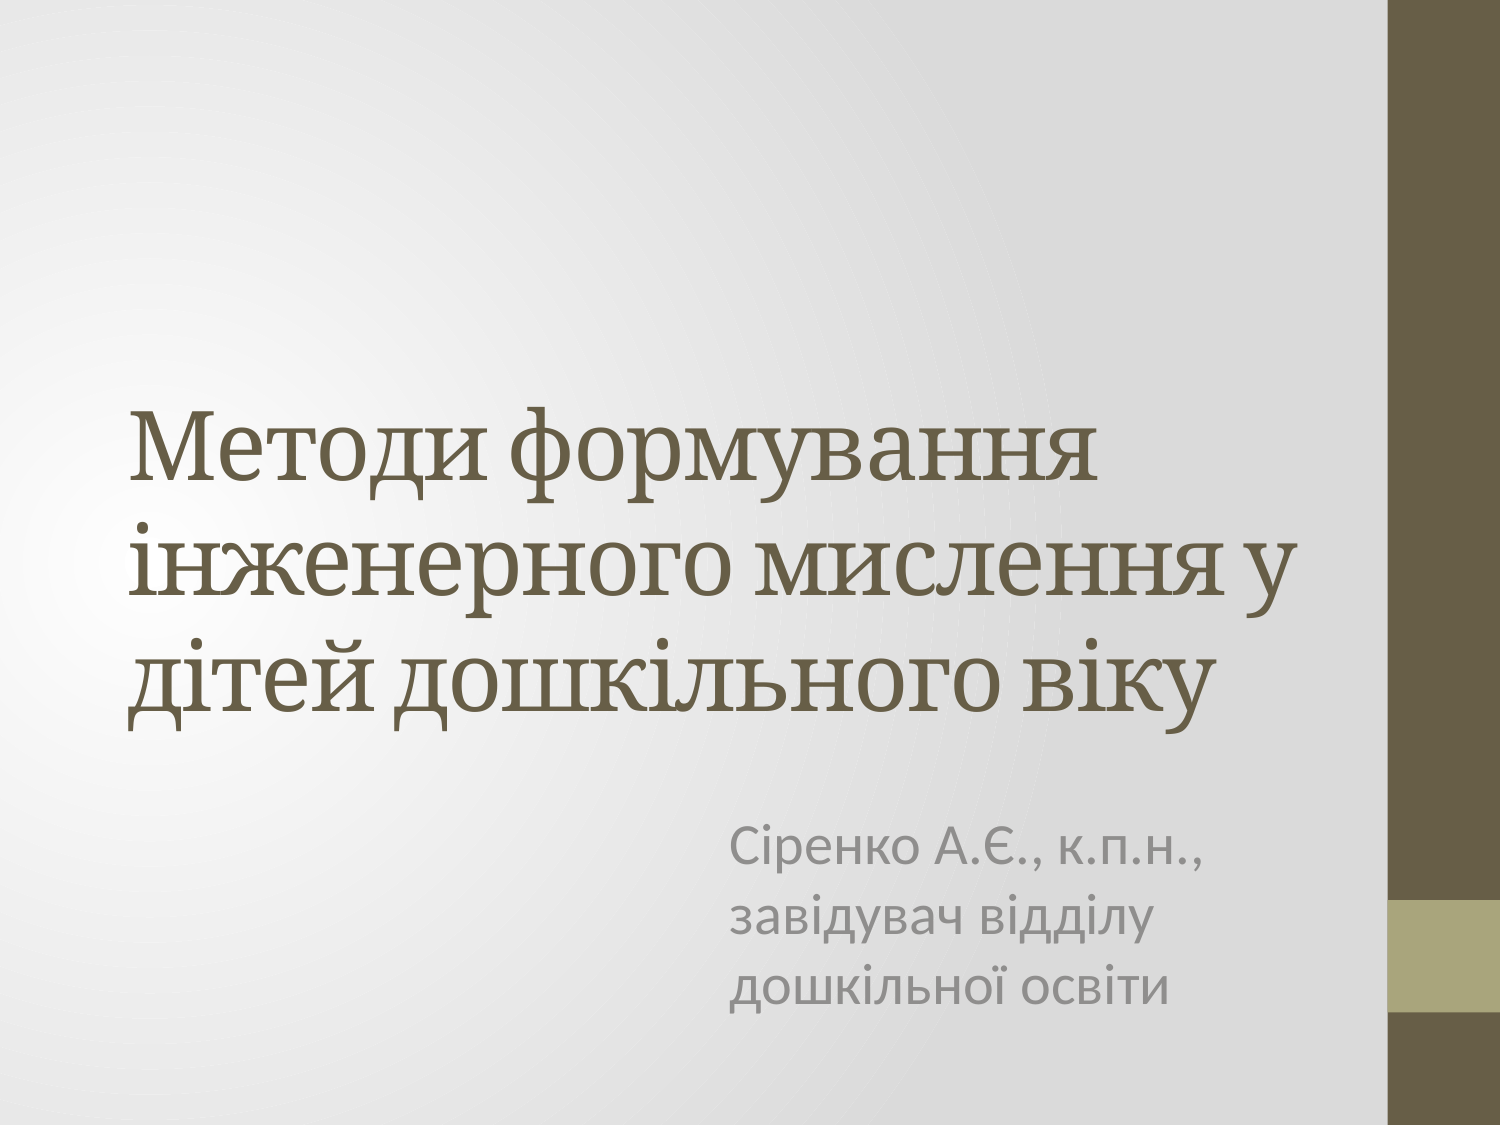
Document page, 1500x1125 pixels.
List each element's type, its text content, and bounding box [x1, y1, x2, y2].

title Методи формування інженерного мислення у дітей дошкільного віку [112, 312, 1350, 738]
subtitle Сіренко А.Є., к.п.н., завідувач відділу дошкільної освіти [714, 798, 1358, 1032]
